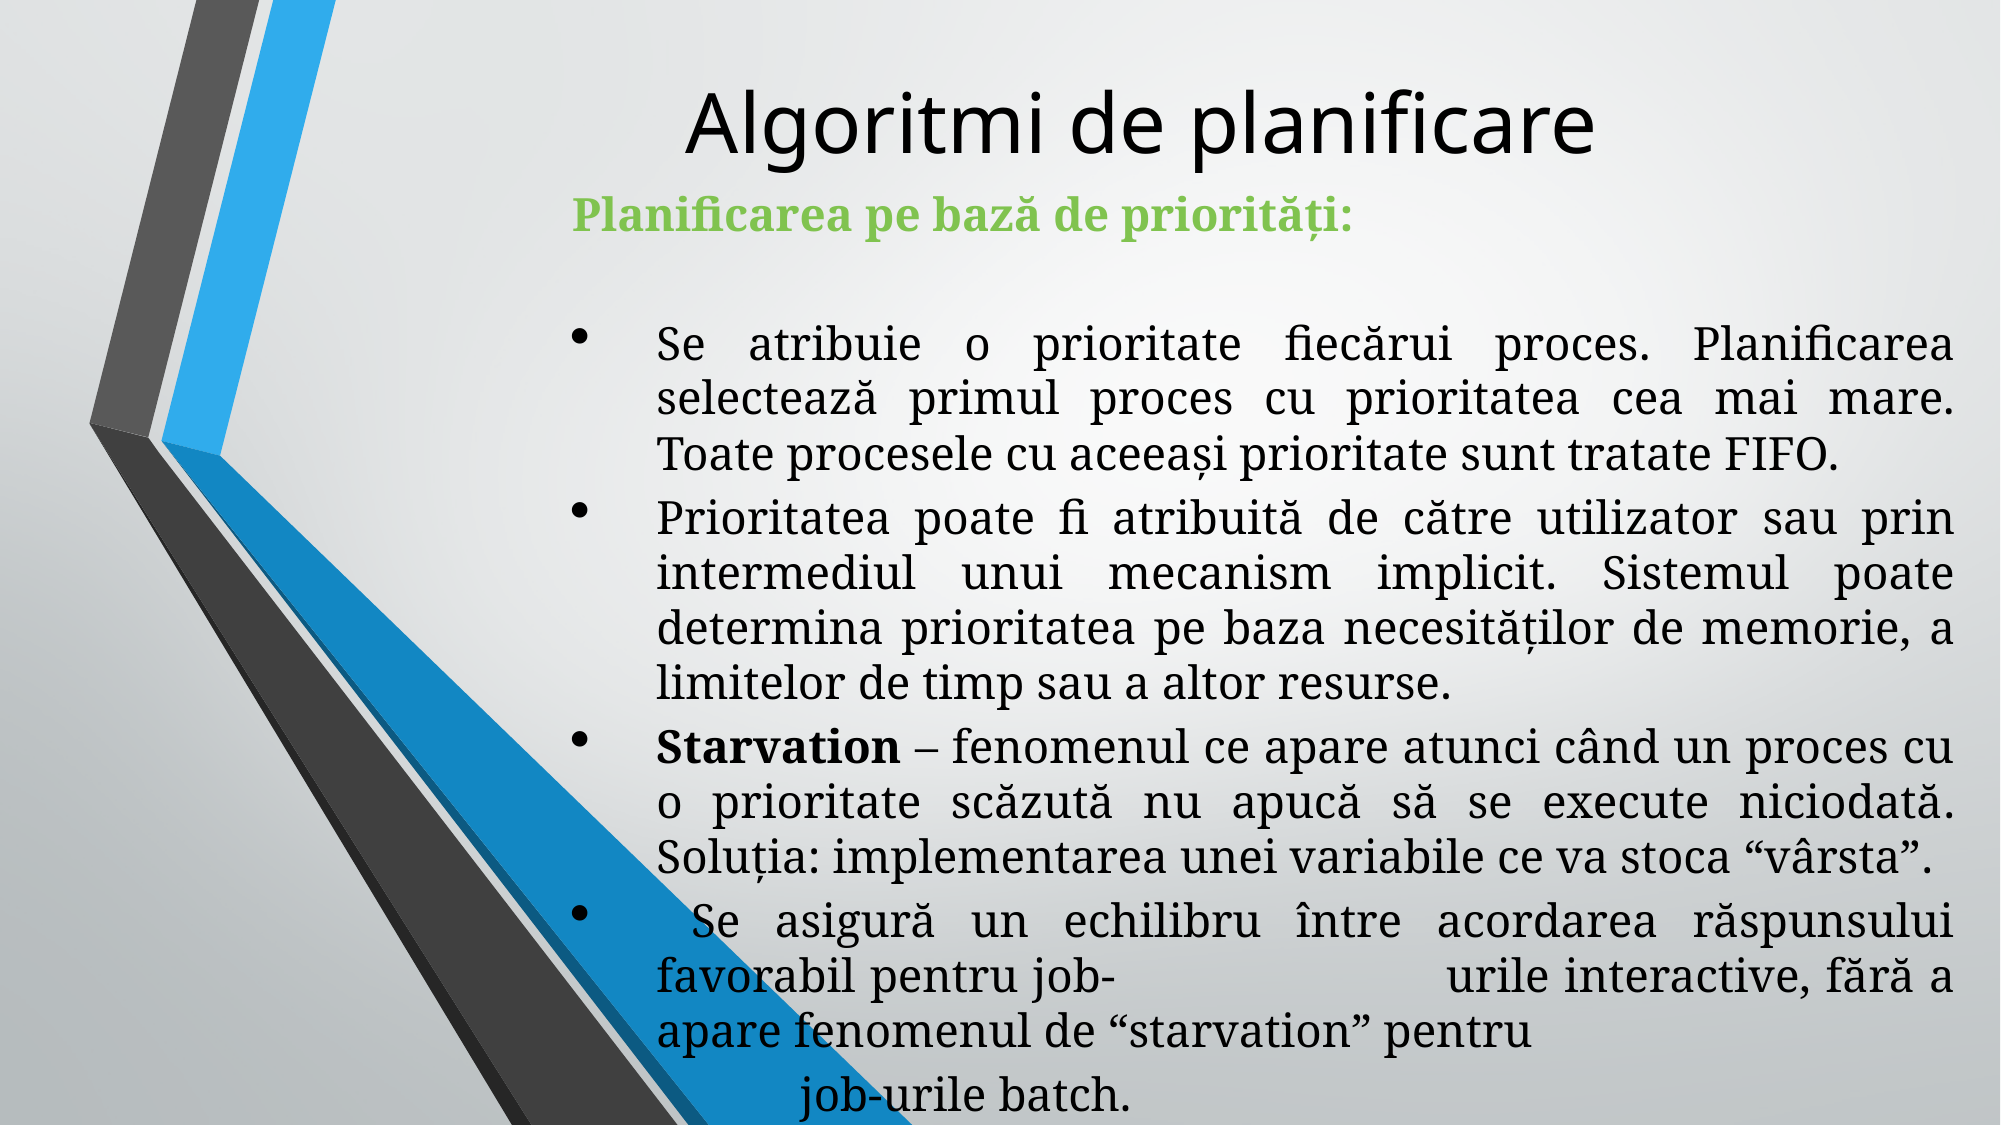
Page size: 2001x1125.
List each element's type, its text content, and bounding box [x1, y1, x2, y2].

text_box Planificarea pe bază de priorităţi: Se atribuie o prioritate fiecărui proces. Planificarea selectează primul proces cu prioritatea cea mai mare. Toate procesele cu aceeaşi prioritate sunt tratate FIFO. Prioritatea poate fi atribuită de către utilizator sau prin intermediul unui mecanism implicit. Sistemul poate determina prioritatea pe baza necesităţilor de memorie, a limitelor de timp sau a altor resurse. Starvation – fenomenul ce apare atunci când un proces cu o prioritate scăzută nu apucă să se execute niciodată. Soluţia: implementarea unei variabile ce va stoca “vârsta”. Se asigură un echilibru între acordarea răspunsului favorabil pentru job- urile interactive, fără a apare fenomenul de “starvation” pentru job-urile batch. [557, 178, 1970, 1125]
text_box Algoritmi de planificare [615, 62, 1669, 178]
